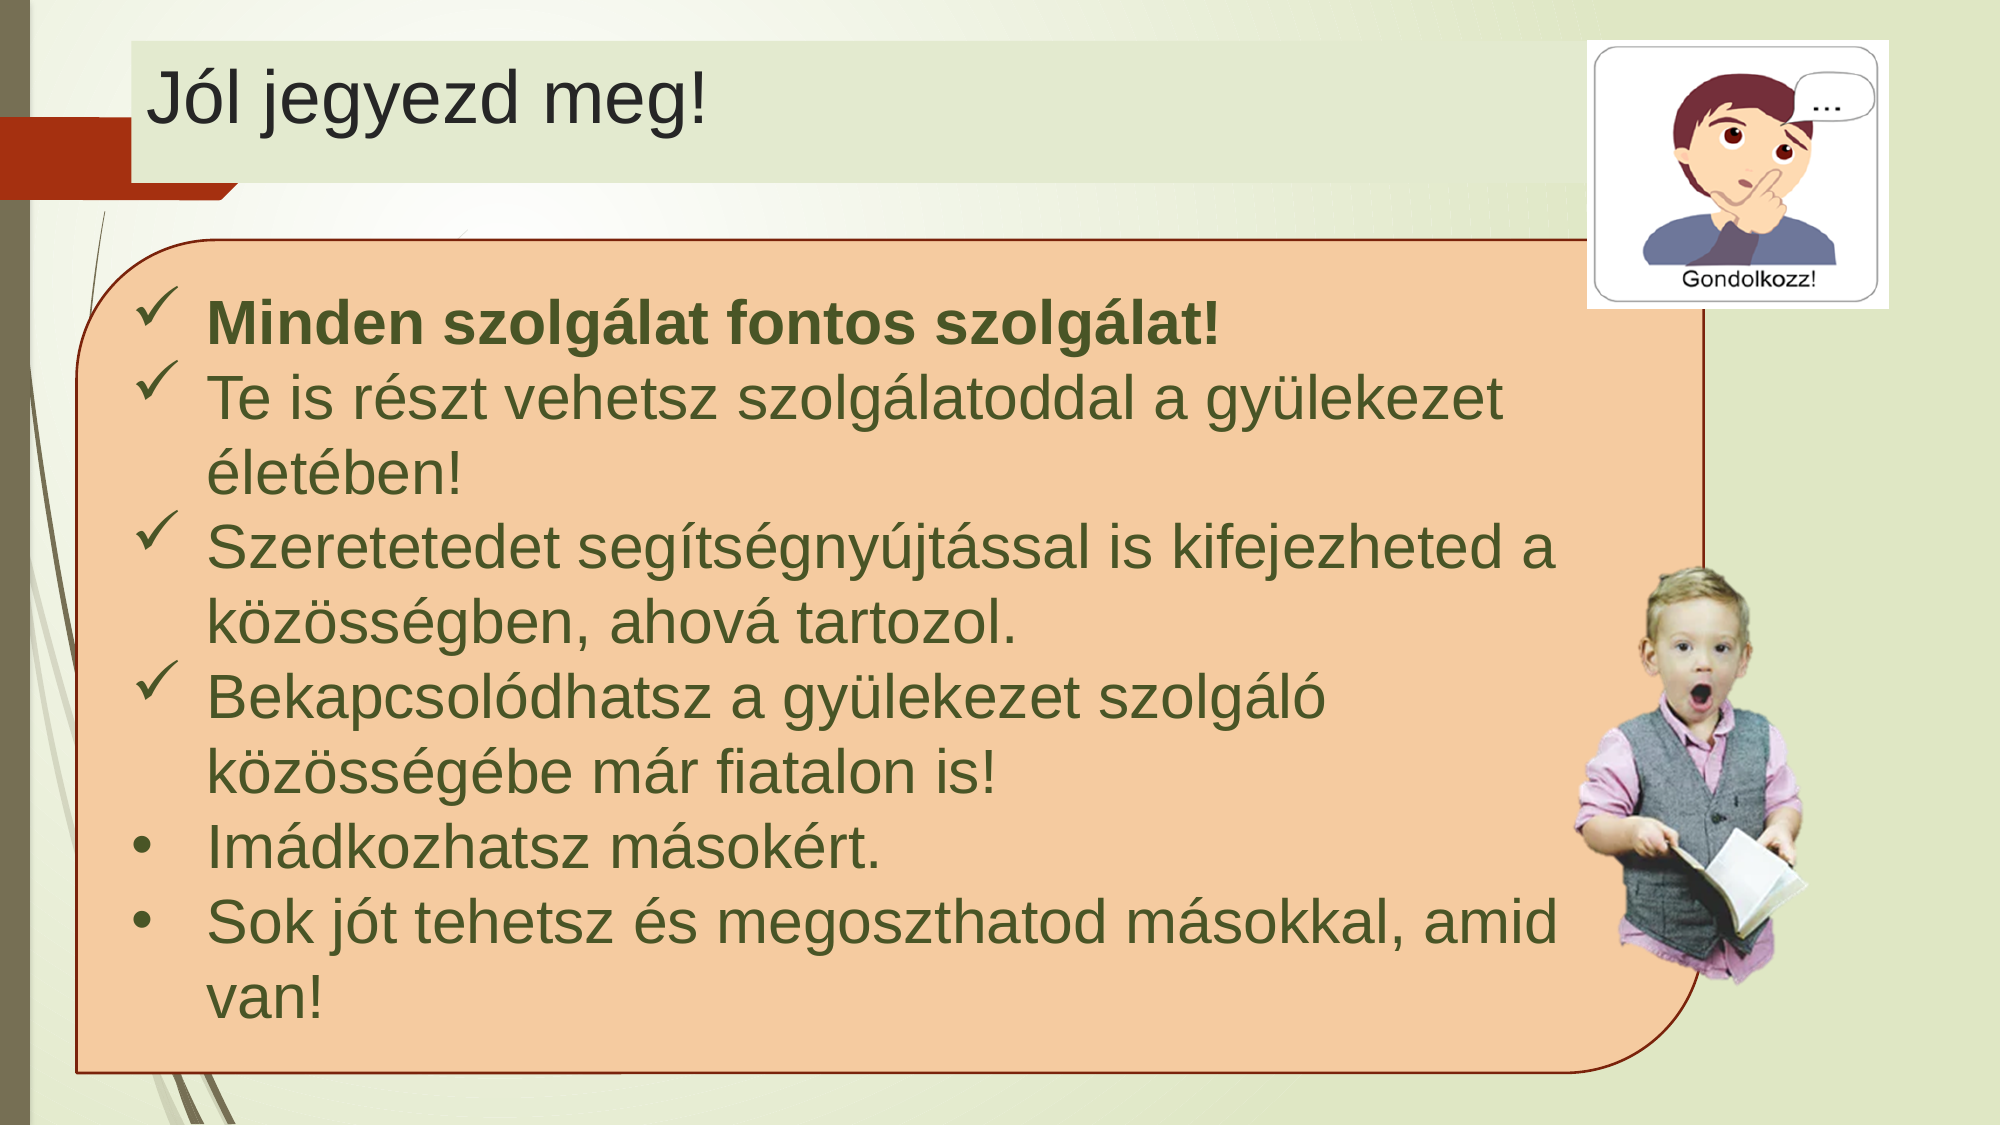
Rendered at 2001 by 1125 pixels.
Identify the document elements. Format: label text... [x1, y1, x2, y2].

picture [1587, 40, 1889, 309]
title Jól jegyezd meg! [131, 40, 1587, 183]
picture [1446, 487, 2000, 1011]
text_box Minden szolgálat fontos szolgálat! Te is részt vehetsz szolgálatoddal a gyülekezet életében! Szeretetedet segítségnyújtással is kifejezheted a közösségben, ahová tartozol. Bekapcsolódhatsz a gyülekezet szolgáló közösségébe már fiatalon is! Imádkozhatsz másokért. Sok jót tehetsz és megoszthatod másokkal, amid van! [75, 238, 1705, 1075]
